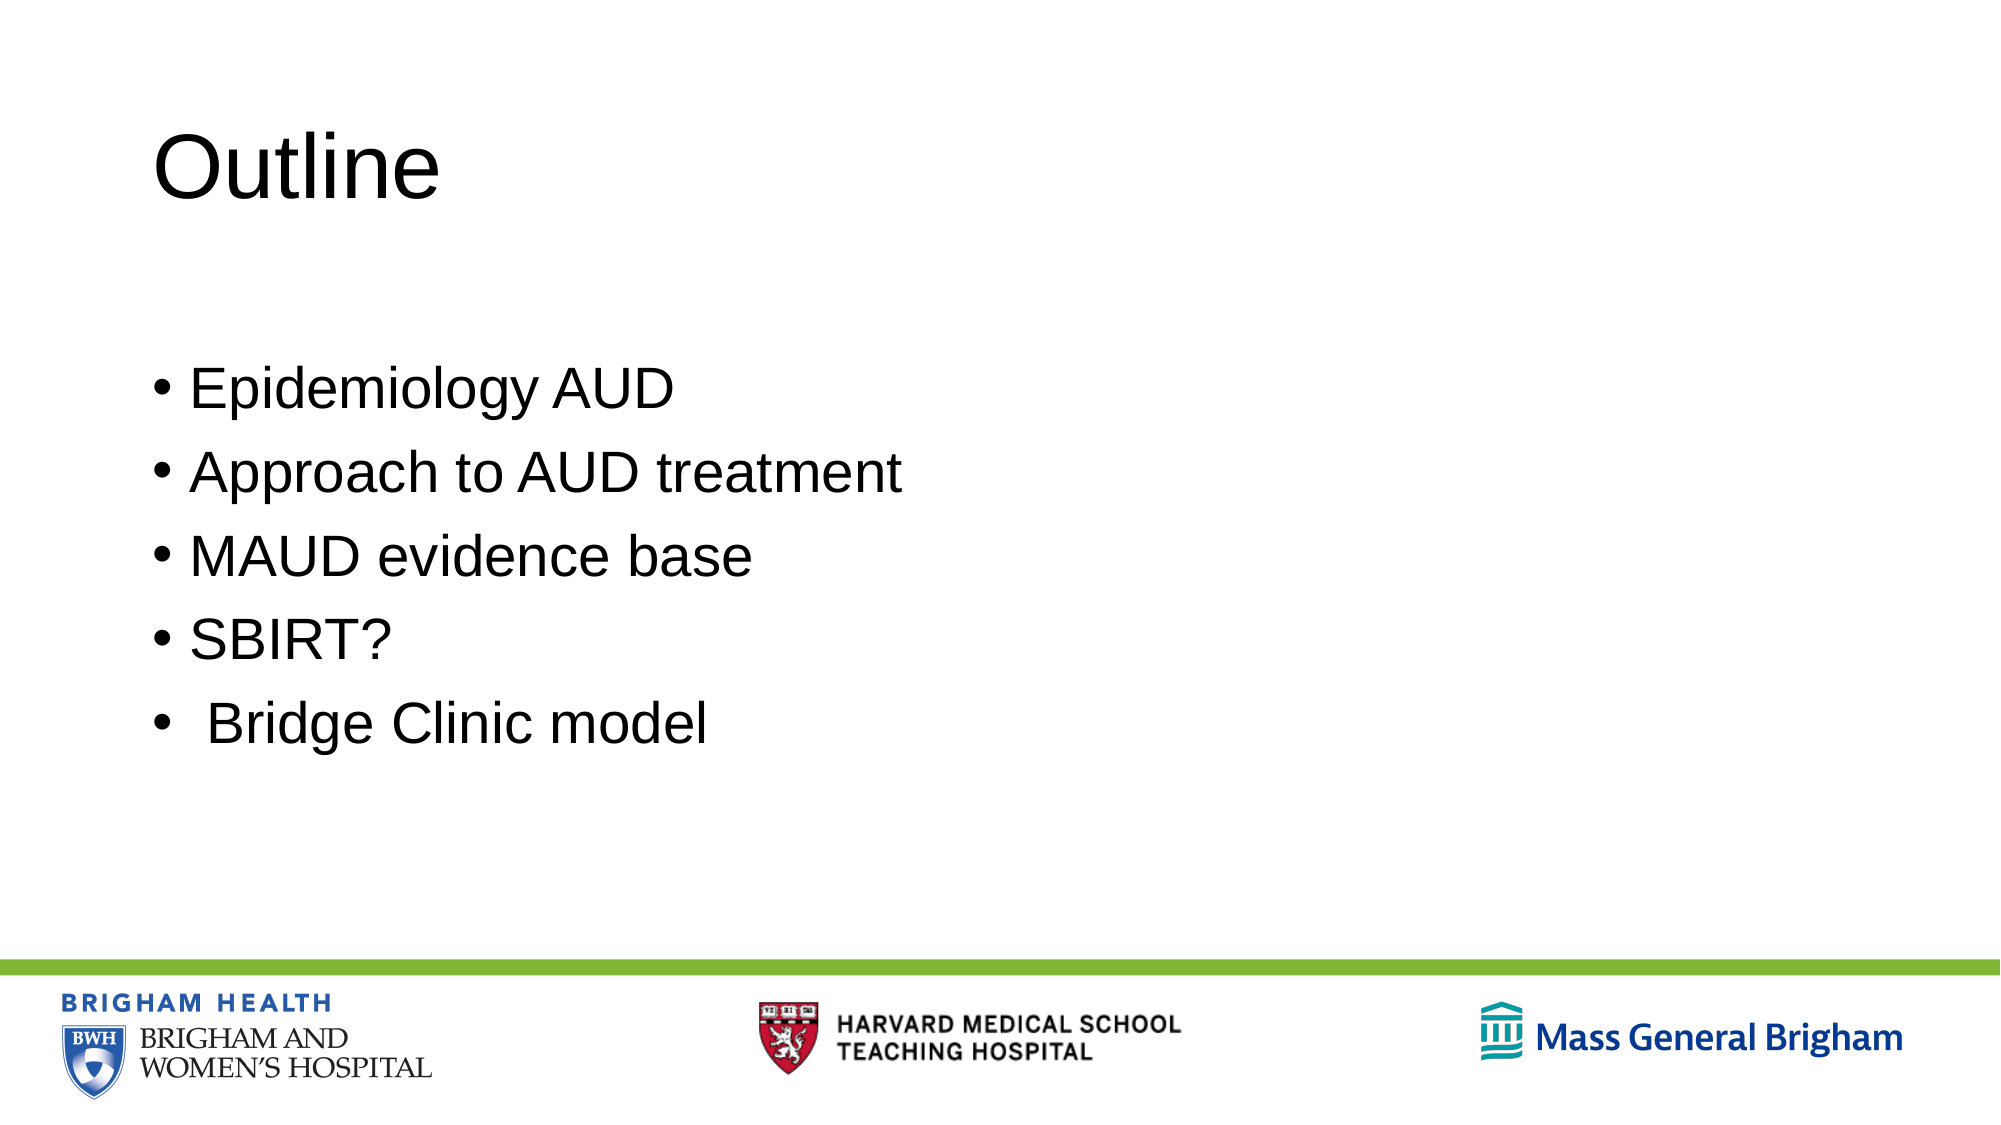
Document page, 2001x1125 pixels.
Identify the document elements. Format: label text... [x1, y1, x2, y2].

picture [62, 993, 432, 1100]
picture [758, 1001, 1182, 1076]
picture [1476, 996, 1907, 1066]
list Epidemiology AUD Approach to AUD treatment MAUD evidence base SBIRT? Bridge Clinic model [137, 350, 1863, 928]
title Outline [137, 59, 1863, 278]
